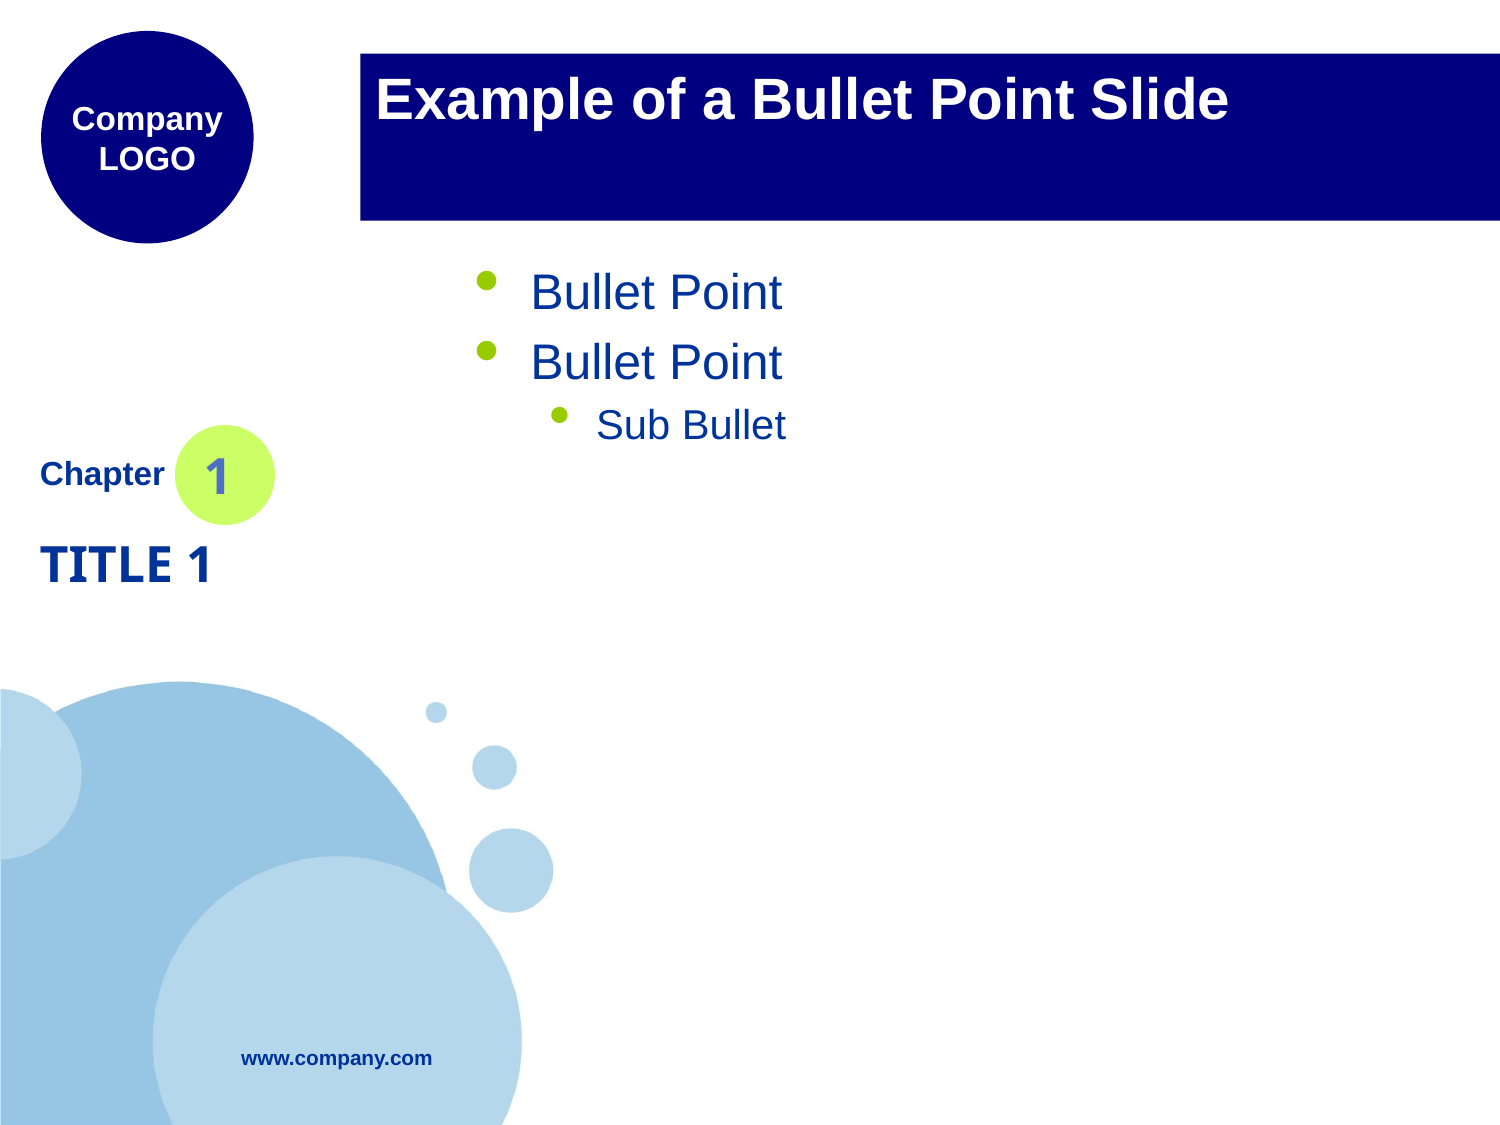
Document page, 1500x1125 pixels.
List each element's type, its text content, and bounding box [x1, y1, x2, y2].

picture [0, 638, 625, 1125]
text_box [192, 425, 275, 524]
list Bullet Point Bullet Point Sub Bullet [459, 252, 1471, 915]
text_box TITLE 1 [24, 524, 413, 600]
text_box Company LOGO [53, 89, 242, 185]
text_box 1 [189, 437, 248, 513]
title Example of a Bullet Point Slide [360, 53, 1500, 221]
text_box Chapter [24, 444, 184, 500]
text_box [174, 440, 189, 510]
